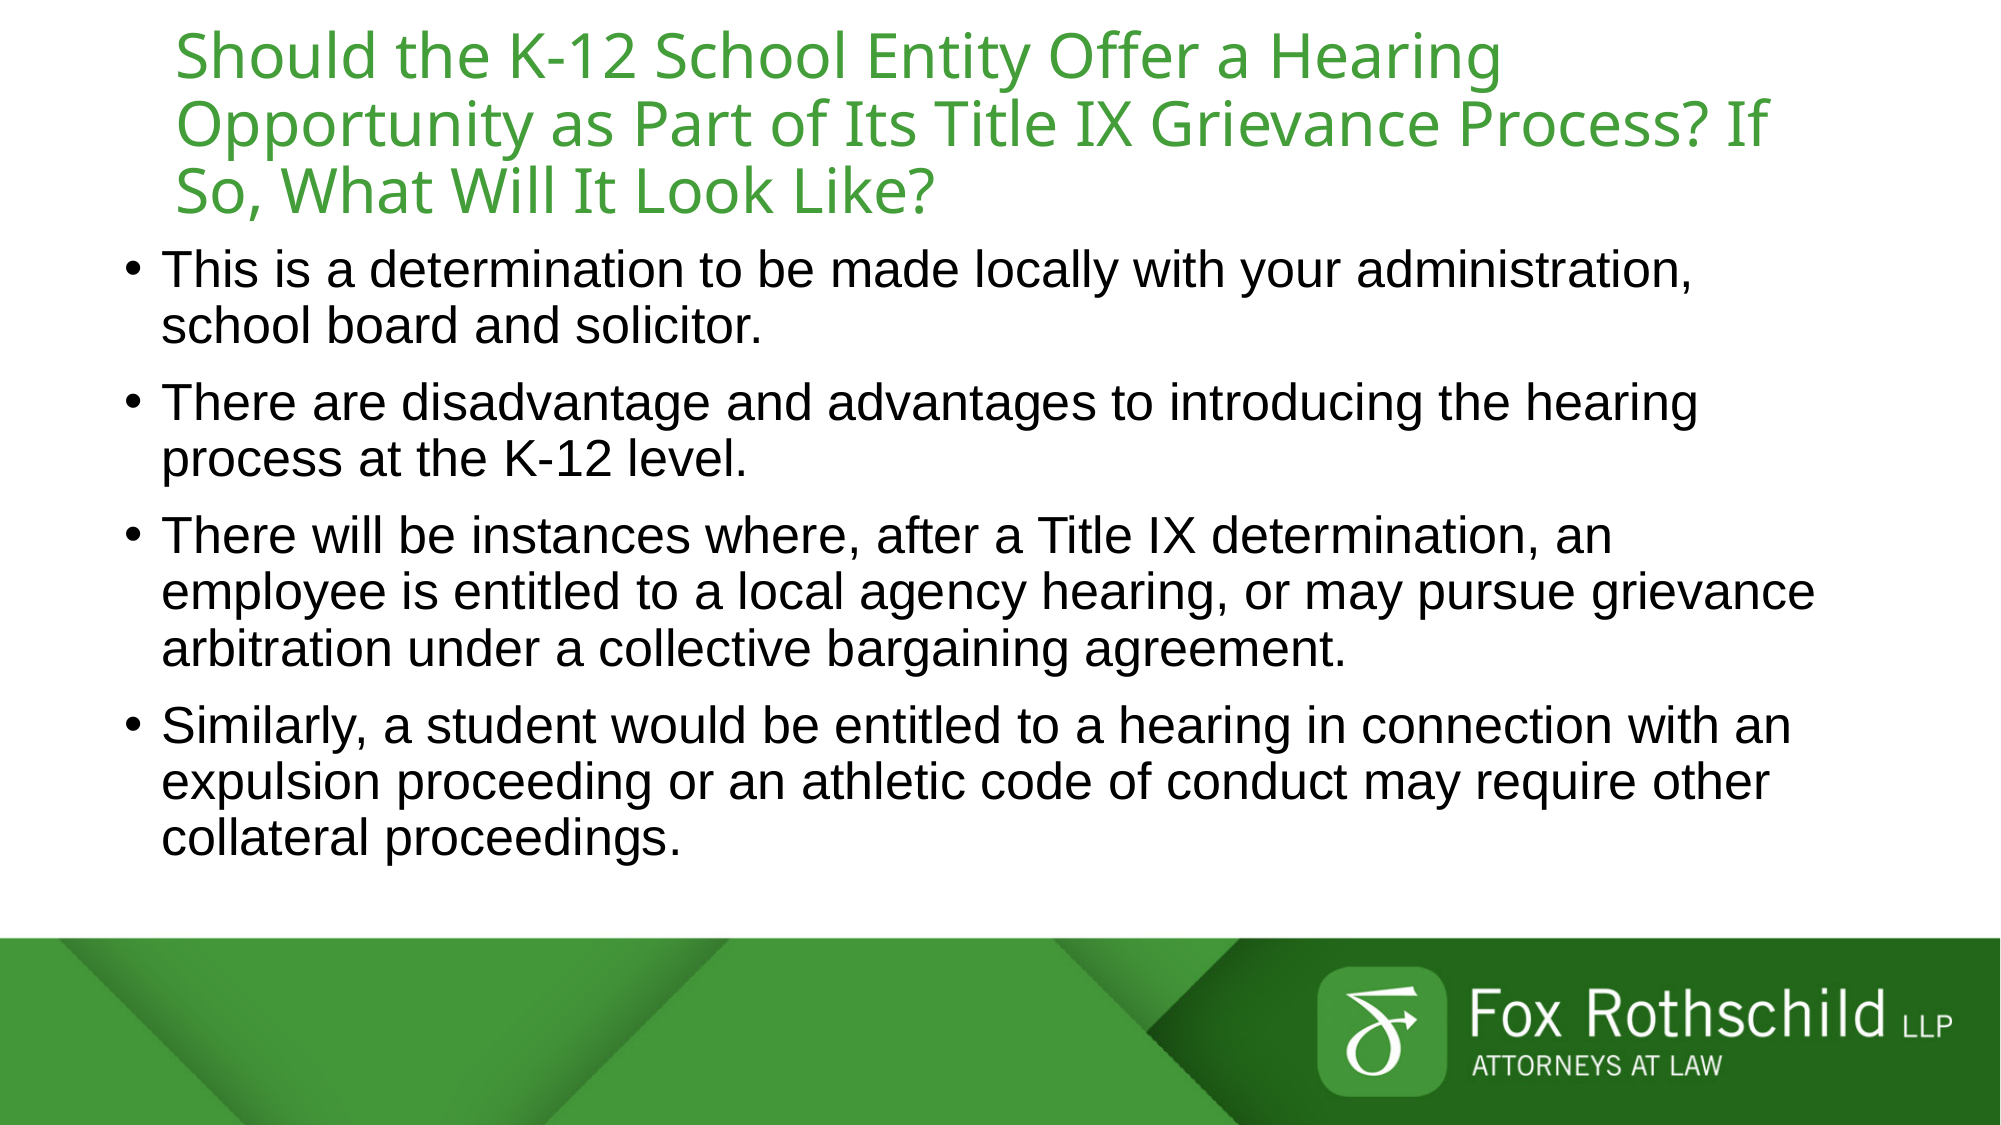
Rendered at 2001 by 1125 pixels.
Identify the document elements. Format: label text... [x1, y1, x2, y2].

title Should the K-12 School Entity Offer a Hearing Opportunity as Part of Its Title IX Grievance Process? If So, What Will It Look Like? [160, 17, 1886, 235]
list This is a determination to be made locally with your administration, school board and solicitor. There are disadvantage and advantages to introducing the hearing process at the K-12 level. There will be instances where, after a Title IX determination, an employee is entitled to a local agency hearing, or may pursue grievance arbitration under a collective bargaining agreement. Similarly, a student would be entitled to a hearing in connection with an expulsion proceeding or an athletic code of conduct may require other collateral proceedings. [109, 234, 1835, 867]
picture [0, 0, 2001, 1125]
